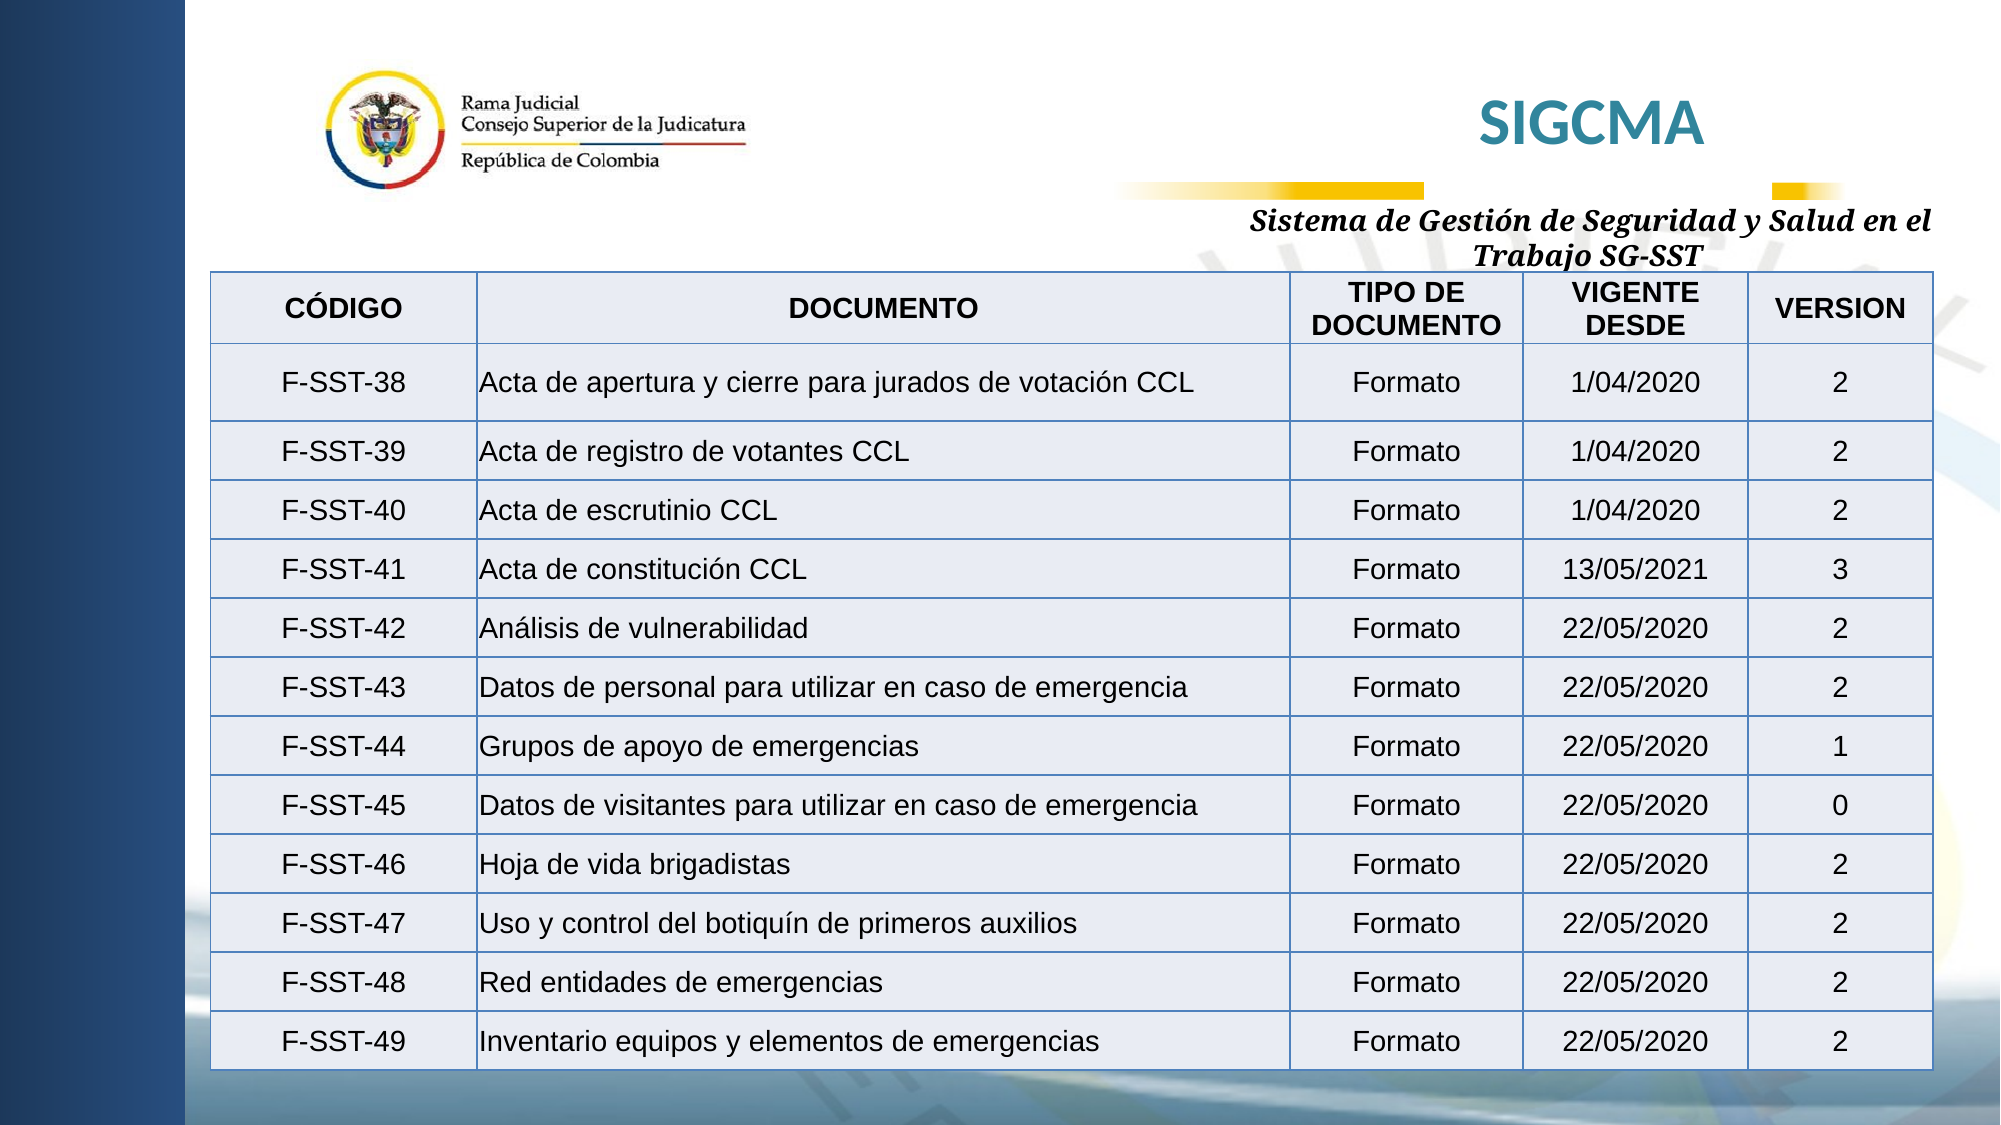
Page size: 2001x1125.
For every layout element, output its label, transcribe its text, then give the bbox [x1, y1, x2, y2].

table_cell Formato [1291, 344, 1522, 420]
table_cell Acta de apertura y cierre para jurados de votación CCL [478, 344, 1289, 420]
table_cell Acta de constitución CCL [478, 540, 1289, 597]
table_cell 1 [1749, 717, 1932, 774]
text_box SIGCMA [1464, 71, 1815, 166]
table_cell Formato [1291, 540, 1522, 597]
table_cell 22/05/2020 [1524, 658, 1747, 715]
table_cell 2 [1749, 953, 1932, 1010]
table_cell 22/05/2020 [1524, 953, 1747, 1010]
table_cell F-SST-42 [211, 599, 476, 656]
table_cell F-SST-46 [211, 835, 476, 892]
table_cell Red entidades de emergencias [478, 953, 1289, 1010]
table_cell 1/04/2020 [1524, 422, 1747, 479]
table_cell 2 [1749, 344, 1932, 420]
table_cell Formato [1291, 776, 1522, 833]
table_cell Formato [1291, 481, 1522, 538]
table_cell 2 [1749, 422, 1932, 479]
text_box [1069, 182, 1857, 200]
table_cell F-SST-48 [211, 953, 476, 1010]
table_header VERSION [1749, 273, 1932, 343]
table_cell 1/04/2020 [1524, 481, 1747, 538]
table_header TIPO DE DOCUMENTO [1291, 273, 1522, 343]
table_cell Formato [1291, 599, 1522, 656]
table_cell Formato [1291, 894, 1522, 951]
table_cell Acta de escrutinio CCL [478, 481, 1289, 538]
table_cell F-SST-39 [211, 422, 476, 479]
table_cell F-SST-44 [211, 717, 476, 774]
table_cell 22/05/2020 [1524, 835, 1747, 892]
table_cell 22/05/2020 [1524, 599, 1747, 656]
table_cell Formato [1291, 1012, 1522, 1069]
picture [185, 0, 2000, 1125]
text_box Sistema de Gestión de Seguridad y Salud en el Trabajo SG-SST [1212, 195, 1970, 280]
table_cell Formato [1291, 658, 1522, 715]
table_cell F-SST-38 [211, 344, 476, 420]
table_cell 1/04/2020 [1524, 344, 1747, 420]
table_cell 13/05/2021 [1524, 540, 1747, 597]
table_cell 0 [1749, 776, 1932, 833]
table_cell 2 [1749, 1012, 1932, 1069]
table_cell 2 [1749, 658, 1932, 715]
table_cell Análisis de vulnerabilidad [478, 599, 1289, 656]
table_cell Formato [1291, 953, 1522, 1010]
table_cell 2 [1749, 599, 1932, 656]
table_cell F-SST-49 [211, 1012, 476, 1069]
table_cell 3 [1749, 540, 1932, 597]
table_cell Hoja de vida brigadistas [478, 835, 1289, 892]
table_cell F-SST-43 [211, 658, 476, 715]
table_cell Formato [1291, 835, 1522, 892]
table_cell Datos de personal para utilizar en caso de emergencia [478, 658, 1289, 715]
table_header CÓDIGO [211, 273, 476, 343]
table_cell F-SST-47 [211, 894, 476, 951]
table_cell F-SST-40 [211, 481, 476, 538]
table_cell 2 [1749, 835, 1932, 892]
table_header VIGENTE DESDE [1524, 273, 1747, 343]
table_cell Formato [1291, 717, 1522, 774]
table_cell Uso y control del botiquín de primeros auxilios [478, 894, 1289, 951]
table_cell F-SST-45 [211, 776, 476, 833]
table_cell Acta de registro de votantes CCL [478, 422, 1289, 479]
table_cell Formato [1291, 422, 1522, 479]
table_cell Datos de visitantes para utilizar en caso de emergencia [478, 776, 1289, 833]
table_cell Grupos de apoyo de emergencias [478, 717, 1289, 774]
table_cell 2 [1749, 894, 1932, 951]
table_cell 22/05/2020 [1524, 1012, 1747, 1069]
table_cell Inventario equipos y elementos de emergencias [478, 1012, 1289, 1069]
table_cell 2 [1749, 481, 1932, 538]
table_header DOCUMENTO [478, 273, 1289, 343]
table_cell F-SST-41 [211, 540, 476, 597]
table_cell 22/05/2020 [1524, 776, 1747, 833]
table_cell 22/05/2020 [1524, 717, 1747, 774]
table_cell 22/05/2020 [1524, 894, 1747, 951]
